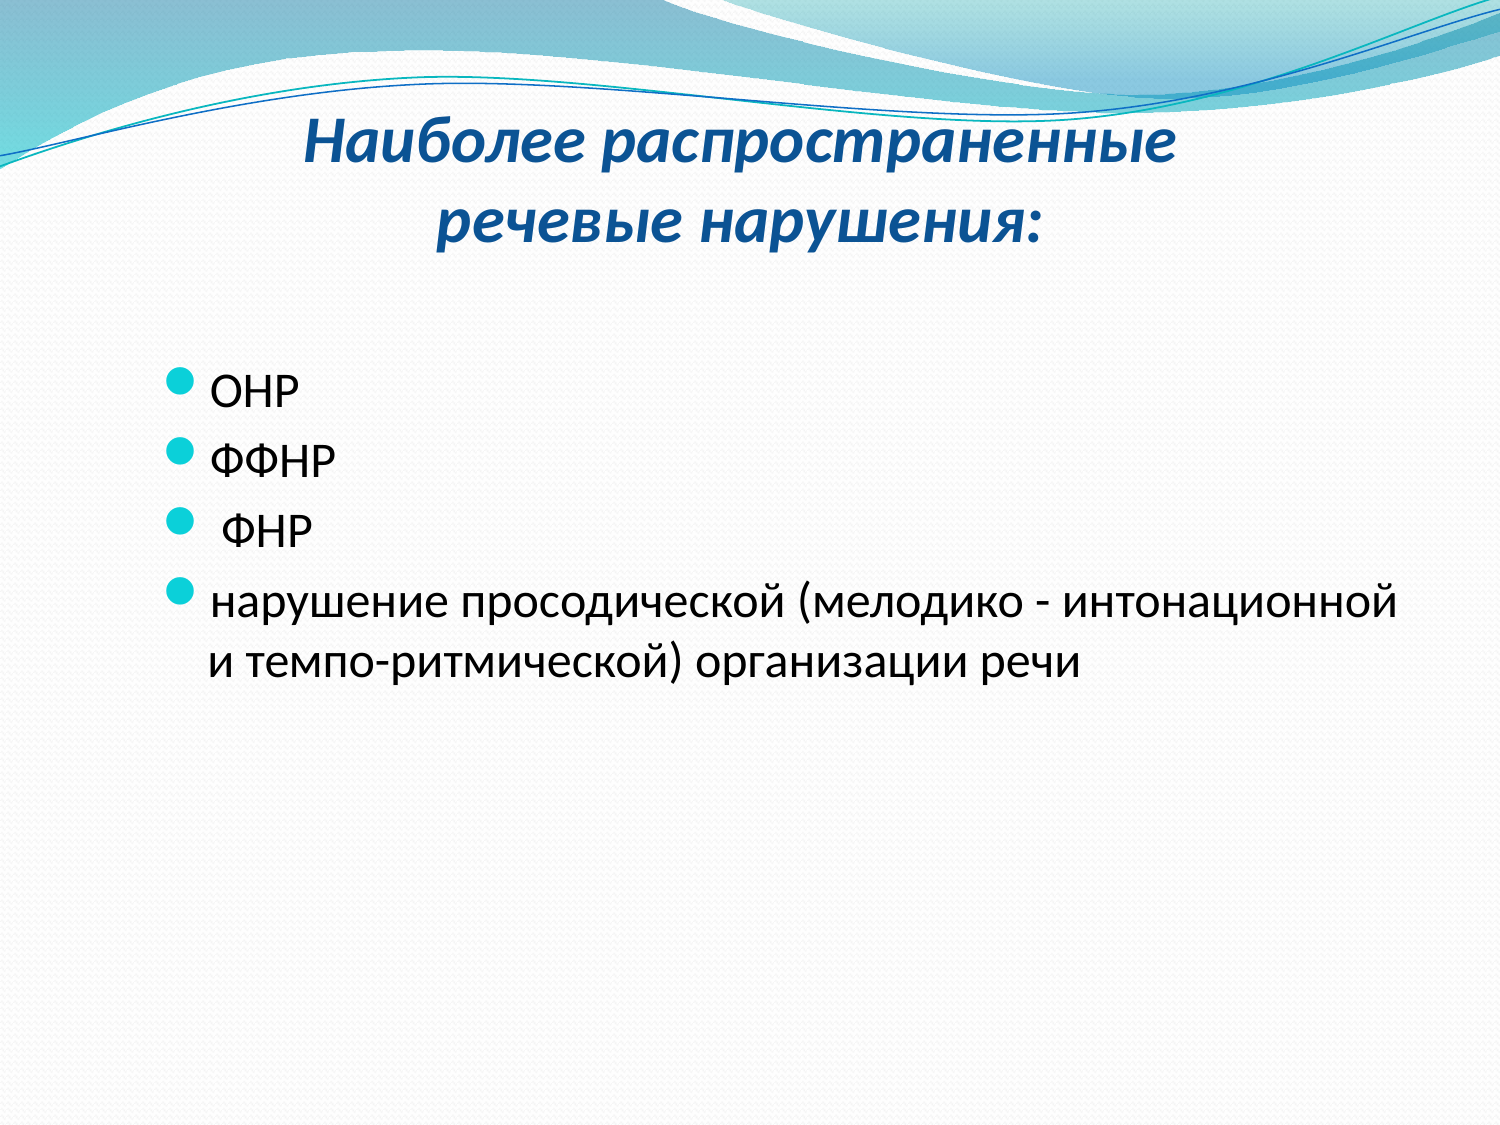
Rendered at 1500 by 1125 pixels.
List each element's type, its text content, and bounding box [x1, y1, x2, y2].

title Наиболее распространенные речевые нарушения: [206, 113, 1275, 256]
list ОНР ФФНР ФНР нарушение просодической (мелодико - интонационной и темпо-ритмической) организации речи [147, 349, 1424, 920]
